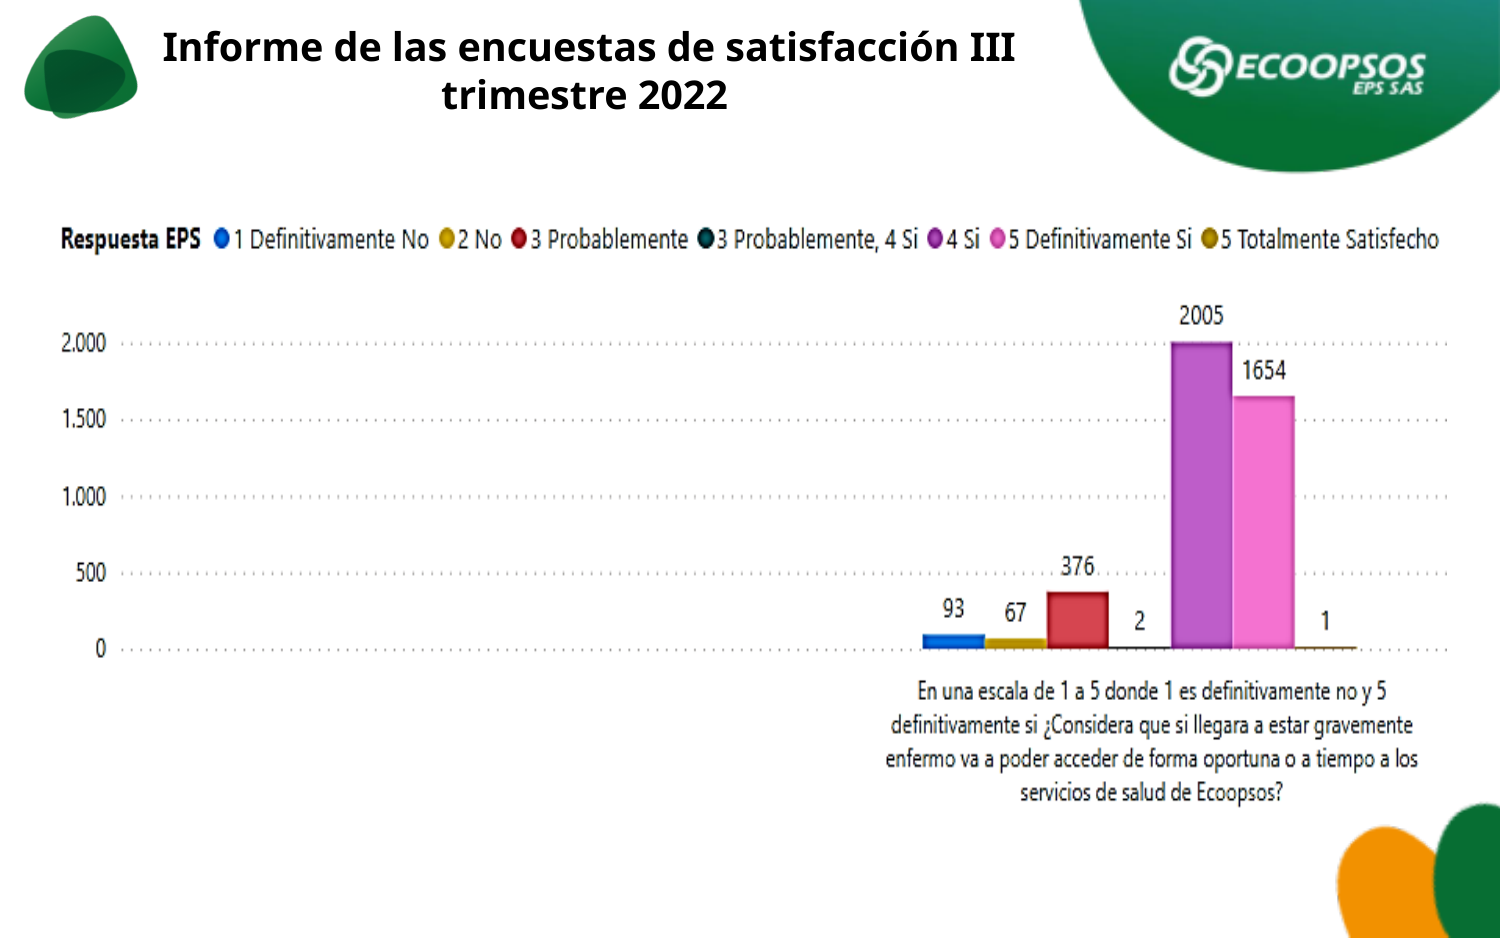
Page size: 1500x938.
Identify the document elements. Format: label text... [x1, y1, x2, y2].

text_box Informe de las encuestas de satisfacción III trimestre 2022 [128, 14, 1051, 185]
picture [0, 0, 1500, 938]
